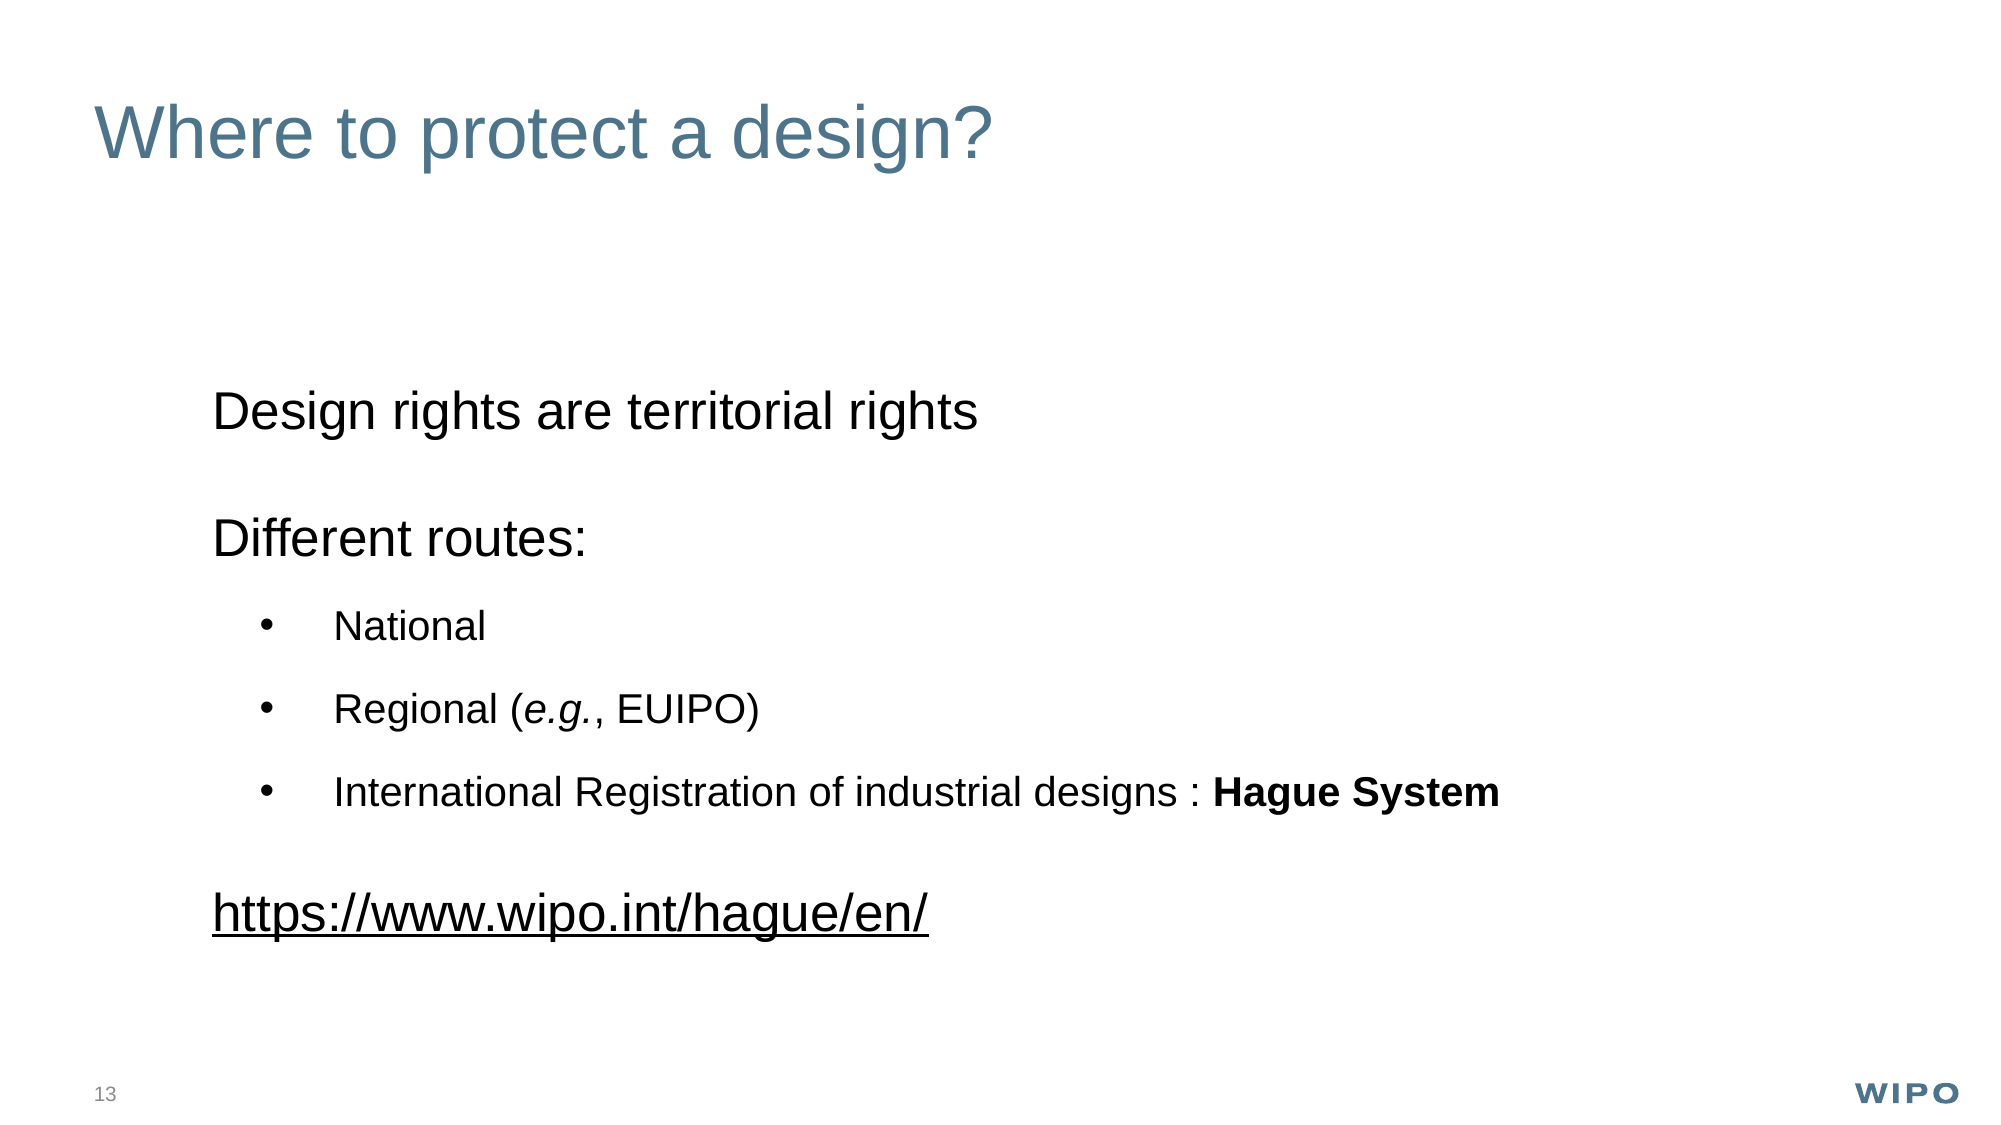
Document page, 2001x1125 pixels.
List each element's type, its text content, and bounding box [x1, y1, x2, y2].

title Where to protect a design? [94, 93, 1907, 258]
list Design rights are territorial rights Different routes: National Regional (e.g., EUIPO) International Registration of industrial designs : Hague System https://www.wipo.int/hague/en/ [212, 350, 1788, 944]
